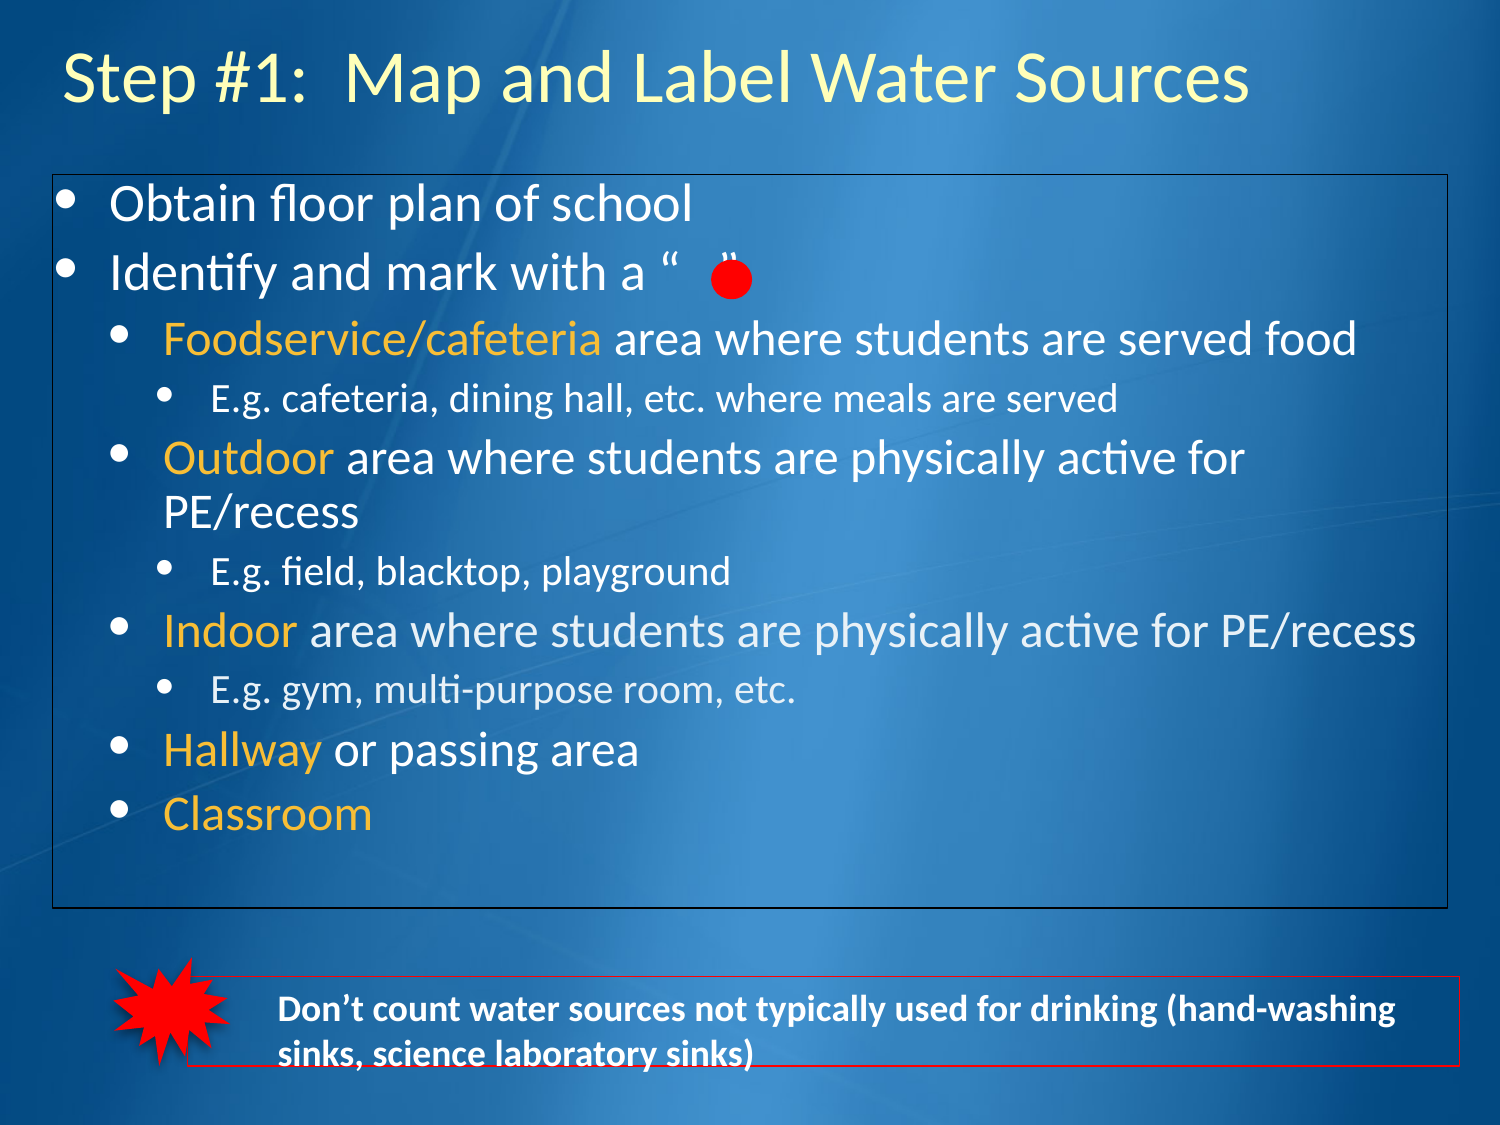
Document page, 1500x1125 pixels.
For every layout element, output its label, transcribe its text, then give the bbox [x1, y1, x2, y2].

title Step #1: Map and Label Water Sources [62, 37, 1438, 147]
picture [0, 0, 1500, 1125]
text_box [113, 957, 231, 1067]
text_box [711, 259, 753, 300]
text_box Don’t count water sources not typically used for drinking (hand-washing sinks, science laboratory sinks) [187, 976, 1460, 1067]
list Obtain floor plan of school Identify and mark with a “ ” Foodservice/cafeteria area where students are served food E.g. cafeteria, dining hall, etc. where meals are served Outdoor area where students are physically active for PE/recess E.g. field, blacktop, playground Indoor area where students are physically active for PE/recess E.g. gym, multi-purpose room, etc. Hallway or passing area Classroom [52, 174, 1448, 909]
